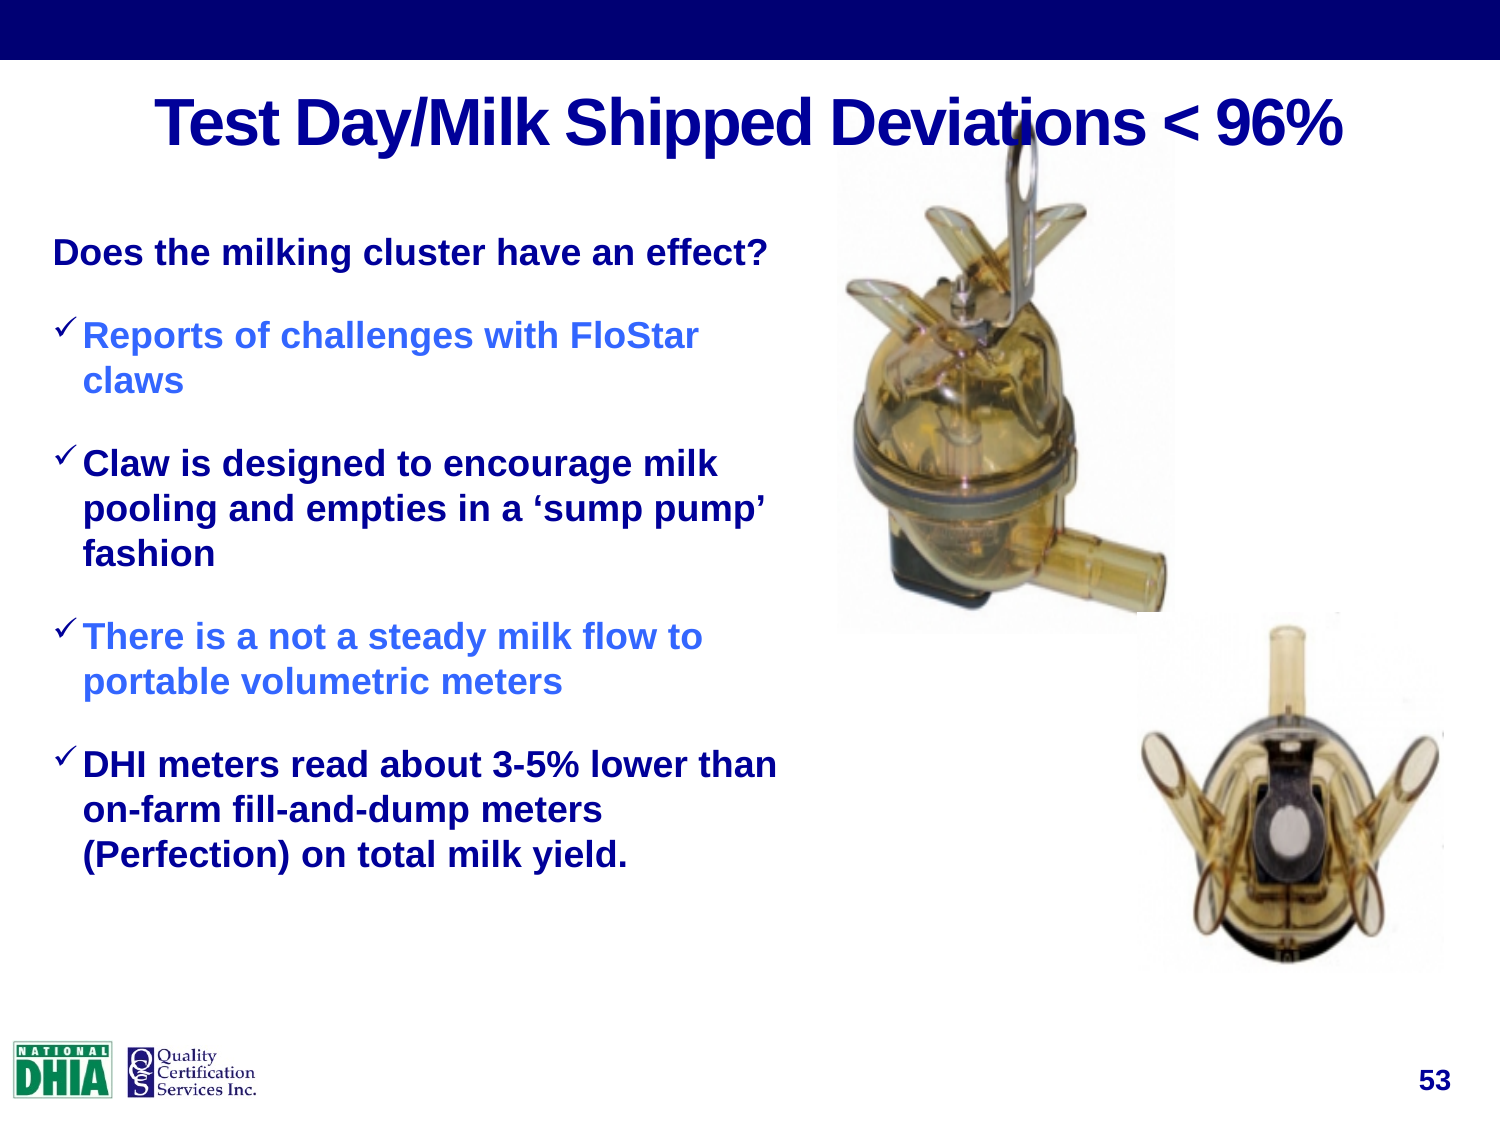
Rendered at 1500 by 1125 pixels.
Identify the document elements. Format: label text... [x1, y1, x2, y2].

text_box Test Day/Milk Shipped Deviations < 96% [74, 37, 1425, 201]
slide_number 53 [1403, 1051, 1479, 1106]
picture [12, 1040, 113, 1099]
picture [125, 1045, 262, 1099]
picture [837, 112, 1444, 974]
list Does the milking cluster have an effect? Reports of challenges with FloStar claws Claw is designed to encourage milk pooling and empties in a ‘sump pump’ fashion There is a not a steady milk flow to portable volumetric meters DHI meters read about 3-5% lower than on-farm fill-and-dump meters (Perfection) on total milk yield. [37, 220, 800, 1005]
